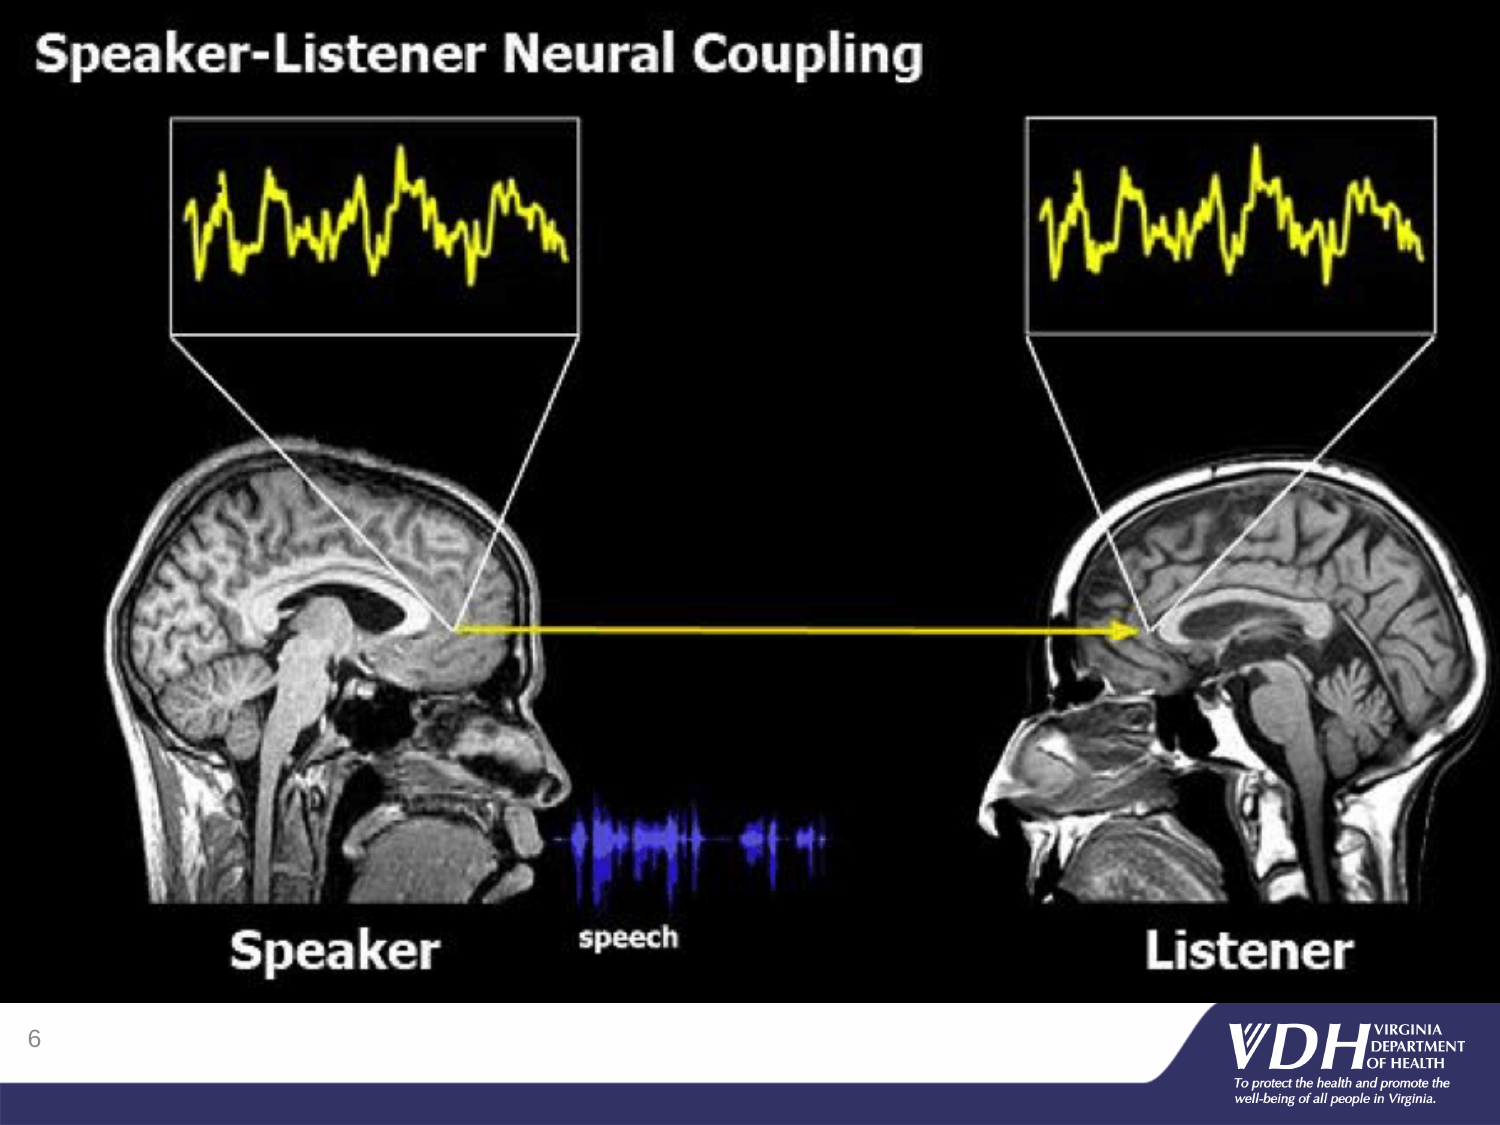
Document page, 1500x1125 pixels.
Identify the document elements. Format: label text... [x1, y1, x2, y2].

picture [0, 0, 1500, 1125]
slide_number 6 [12, 1012, 75, 1075]
